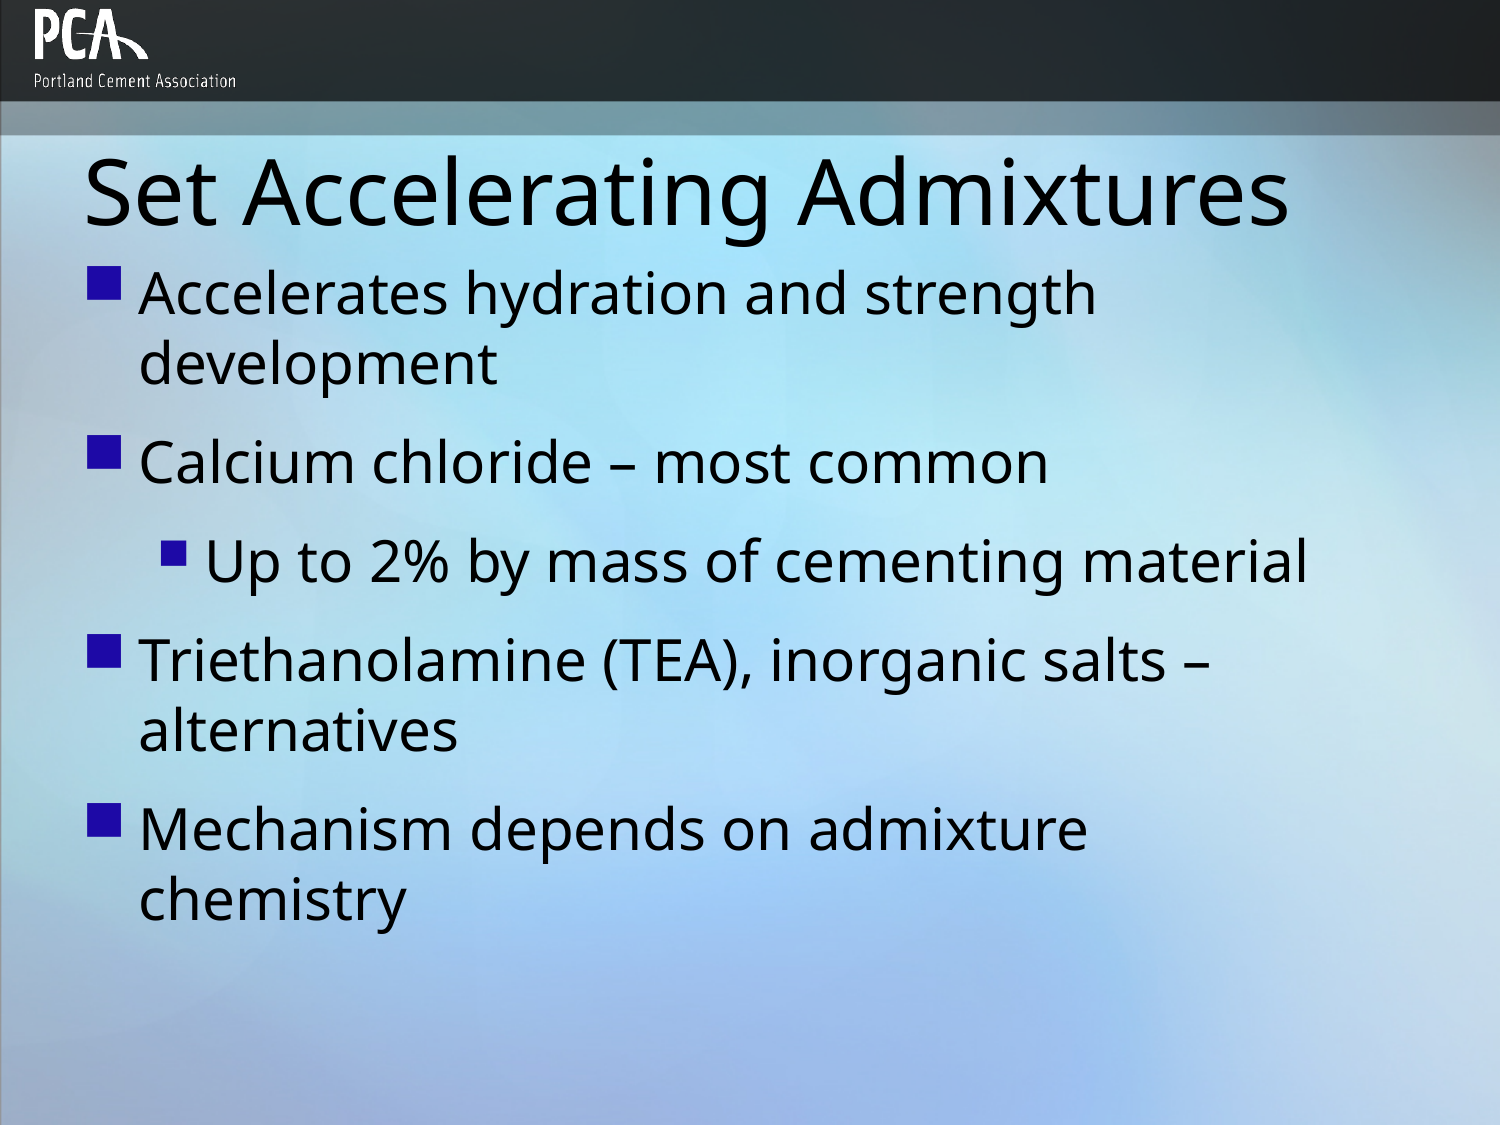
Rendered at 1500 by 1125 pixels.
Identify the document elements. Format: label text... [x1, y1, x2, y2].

title Set Accelerating Admixtures [68, 101, 1344, 277]
picture [0, 0, 1500, 1125]
list Accelerates hydration and strength development Calcium chloride – most common Up to 2% by mass of cementing material Triethanolamine (TEA), inorganic salts – alternatives Mechanism depends on admixture chemistry [66, 248, 1343, 974]
